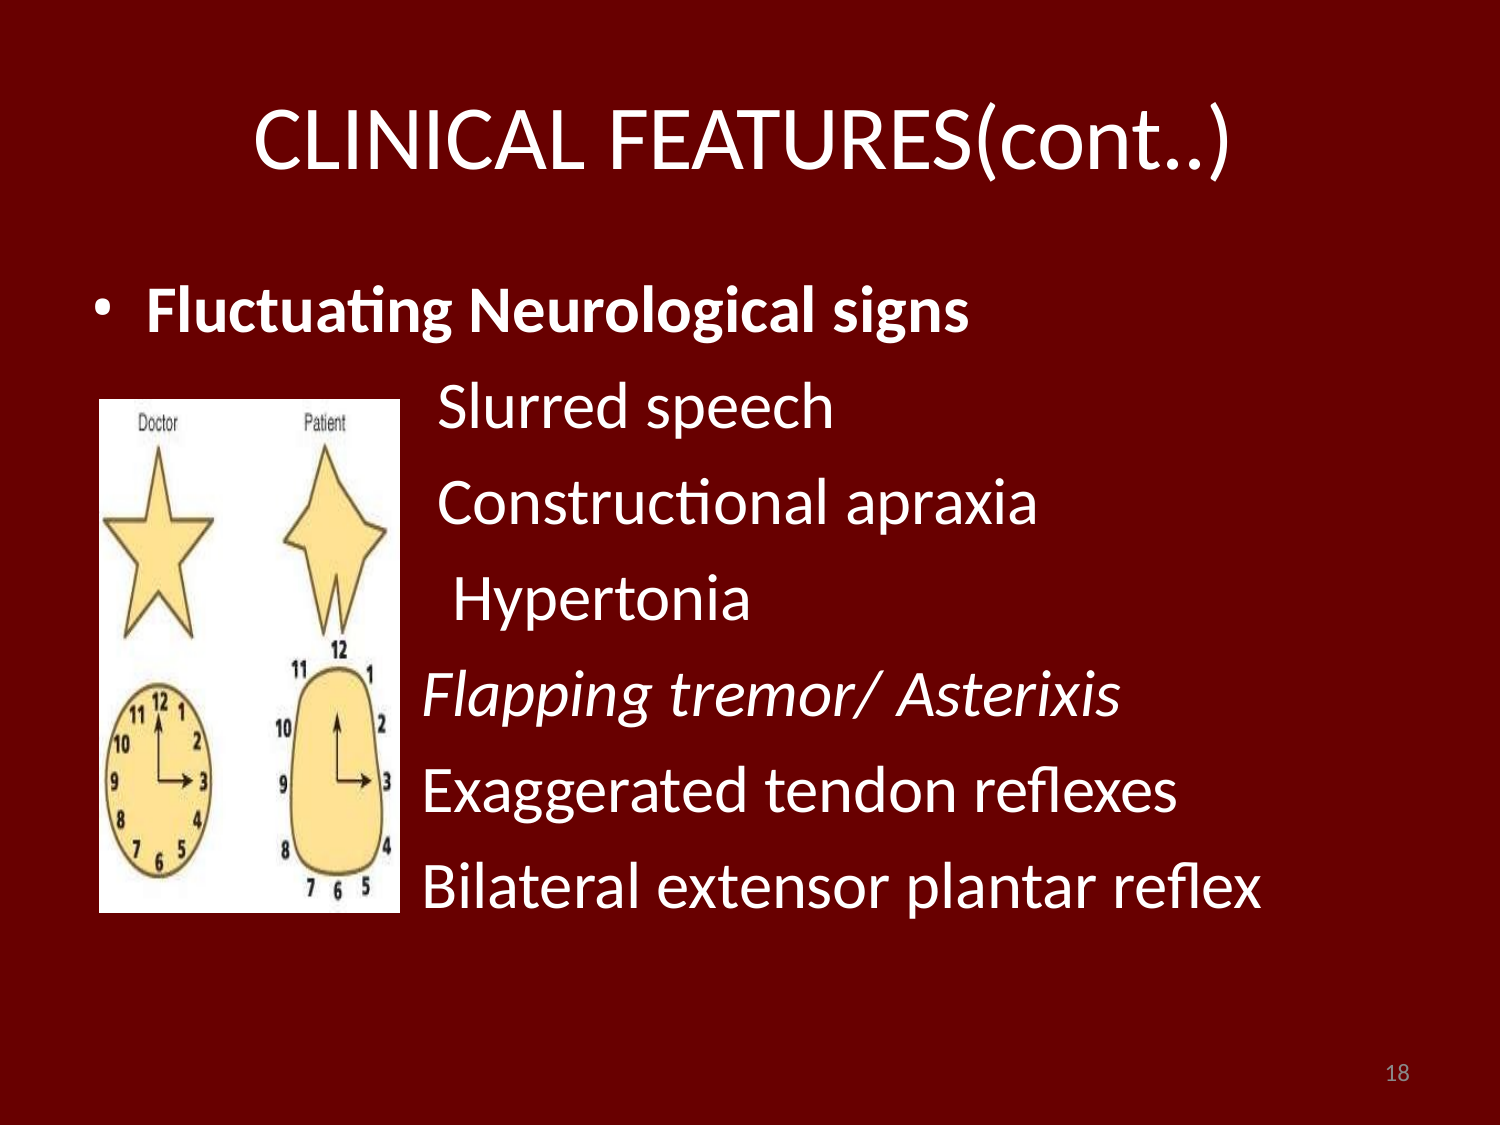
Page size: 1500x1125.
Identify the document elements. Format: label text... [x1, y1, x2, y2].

title CLINICAL FEATURES(cont..) [251, 75, 1249, 247]
text_box Fluctuating Neurological signs Slurred speech Constructional apraxia Hypertonia Flapping tremor/ Asterixis Exaggerated tendon reflexes Bilateral extensor plantar reflex [87, 247, 1273, 922]
picture [99, 399, 401, 913]
slide_number 18 [1378, 1060, 1417, 1125]
